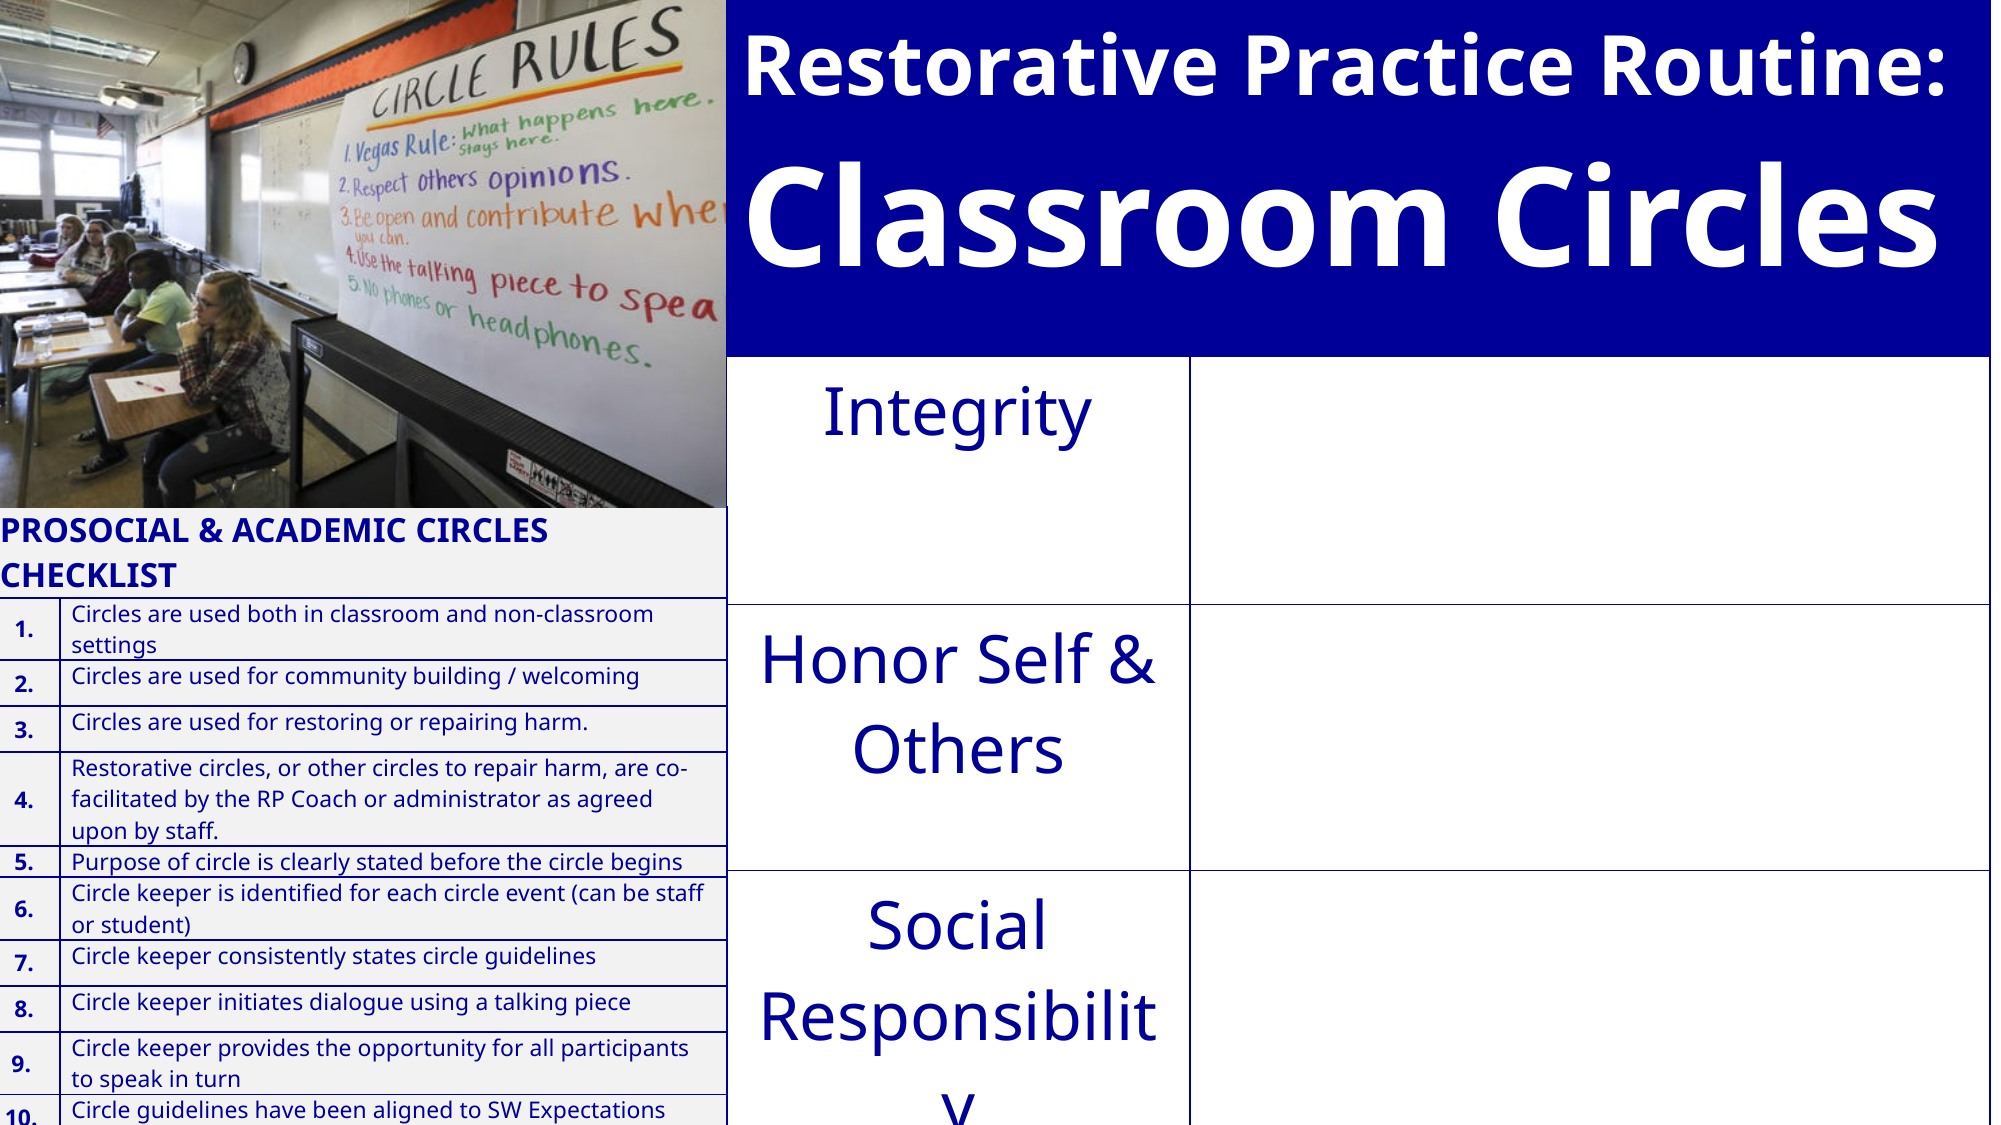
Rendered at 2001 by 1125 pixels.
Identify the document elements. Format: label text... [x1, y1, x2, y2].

table_cell 10. [0, 1095, 59, 1125]
table_cell 6. [0, 878, 59, 939]
table_cell Restorative circles, or other circles to repair harm, are co-facilitated by the RP Coach or administrator as agreed upon by staff. [61, 753, 726, 845]
table_cell Circles are used for community building / welcoming [61, 661, 726, 705]
table_cell Circle keeper consistently states circle guidelines [61, 941, 726, 985]
table_cell [1191, 605, 1989, 870]
table_cell Circle keeper initiates dialogue using a talking piece [61, 987, 726, 1031]
table_cell Social Responsibility [727, 871, 1189, 1125]
table_cell 2. [0, 661, 59, 705]
table_cell 7. [0, 941, 59, 985]
table_cell 4. [0, 753, 59, 845]
table_cell 9. [0, 1033, 59, 1094]
table_cell Circle keeper provides the opportunity for all participants to speak in turn [61, 1033, 726, 1094]
table_cell [1191, 357, 1989, 604]
table_cell 3. [0, 707, 59, 751]
table_cell Circles are used for restoring or repairing harm. [61, 707, 726, 751]
table_cell 5. [0, 847, 59, 876]
table_cell 8. [0, 987, 59, 1031]
table_cell 1. [0, 599, 59, 659]
table_cell Circle guidelines have been aligned to SW Expectations [61, 1095, 726, 1125]
table_header Restorative Practice Routine: Classroom Circles [727, 0, 1990, 356]
picture [0, 0, 727, 508]
table_header PROSOCIAL & ACADEMIC CIRCLES CHECKLIST [0, 508, 726, 597]
table_cell Honor Self & Others [727, 605, 1189, 870]
table_cell Circle keeper is identified for each circle event (can be staff or student) [61, 878, 726, 939]
table_cell Circles are used both in classroom and non-classroom settings [61, 599, 726, 659]
table_cell Integrity [727, 357, 1189, 604]
table_cell [1191, 871, 1989, 1125]
table_cell Purpose of circle is clearly stated before the circle begins [61, 847, 726, 876]
